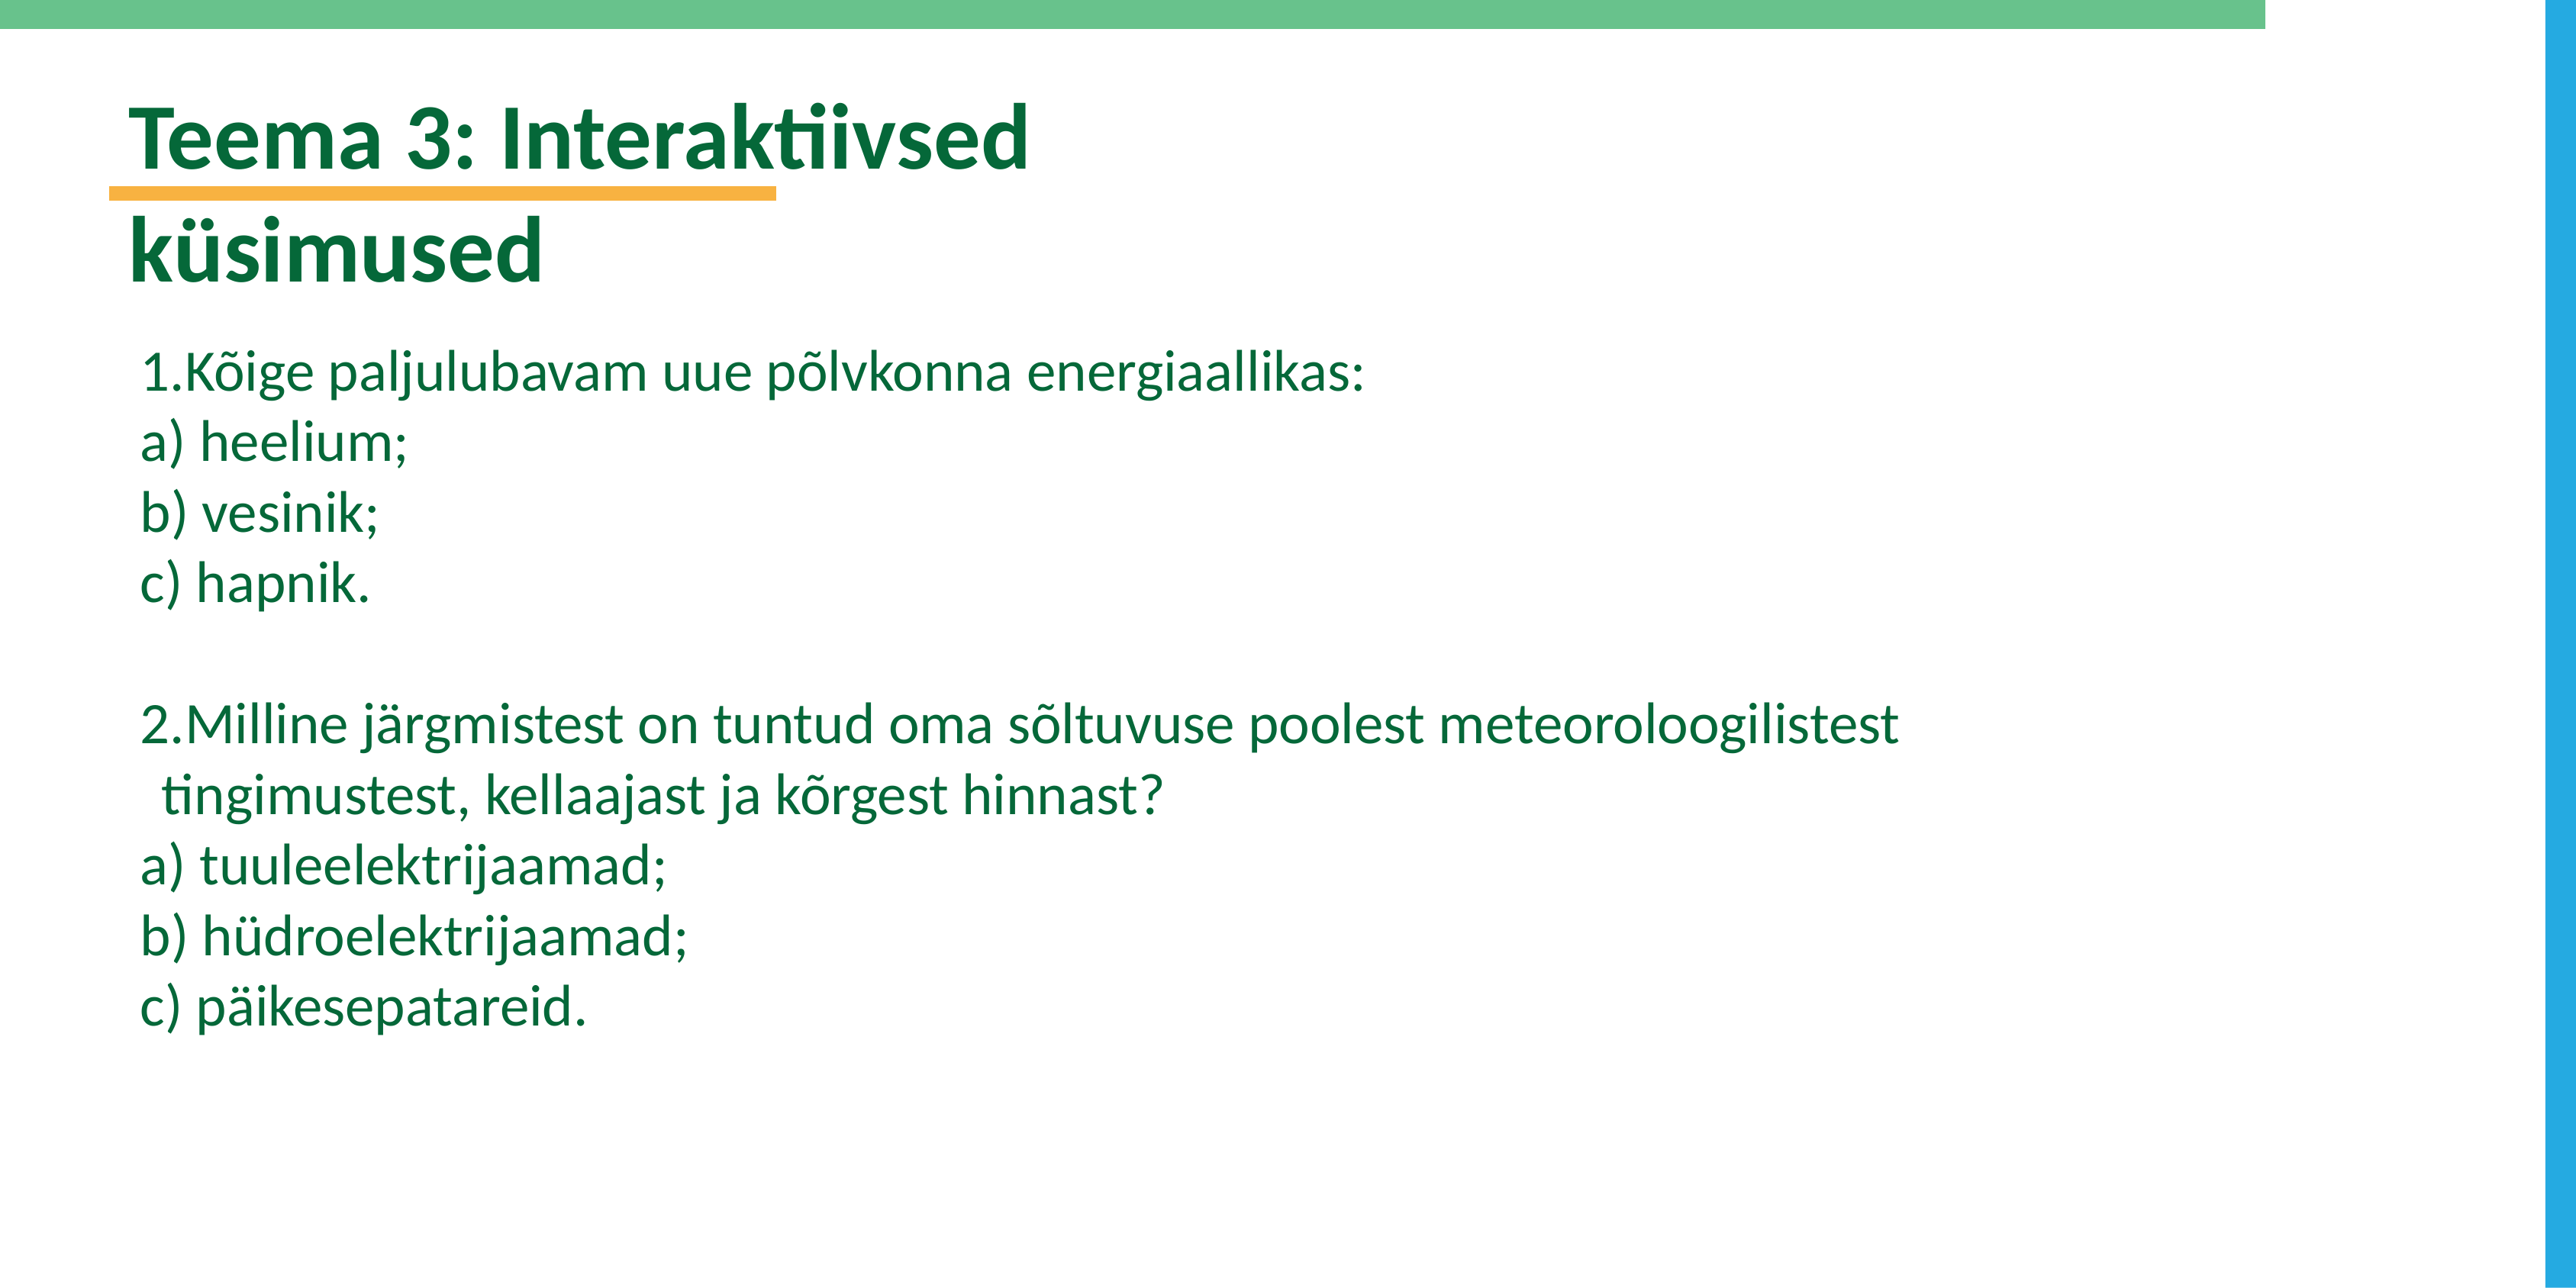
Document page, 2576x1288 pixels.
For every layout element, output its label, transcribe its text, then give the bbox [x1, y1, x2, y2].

text_box Teema 3: Interaktiivsed küsimused [109, 66, 1398, 240]
picture [109, 186, 777, 201]
text_box [2545, 0, 2576, 1288]
text_box Kõige paljulubavam uue põlvkonna energiaallikas: a) heelium; b) vesinik; c) hapnik. Milline järgmistest on tuntud oma sõltuvuse poolest meteoroloogilistest tingimustest, kellaajast ja kõrgest hinnast? a) tuuleelektrijaamad; b) hüdroelektrijaamad; c) päikesepatareid. [128, 320, 1988, 1049]
picture [0, 0, 2265, 29]
